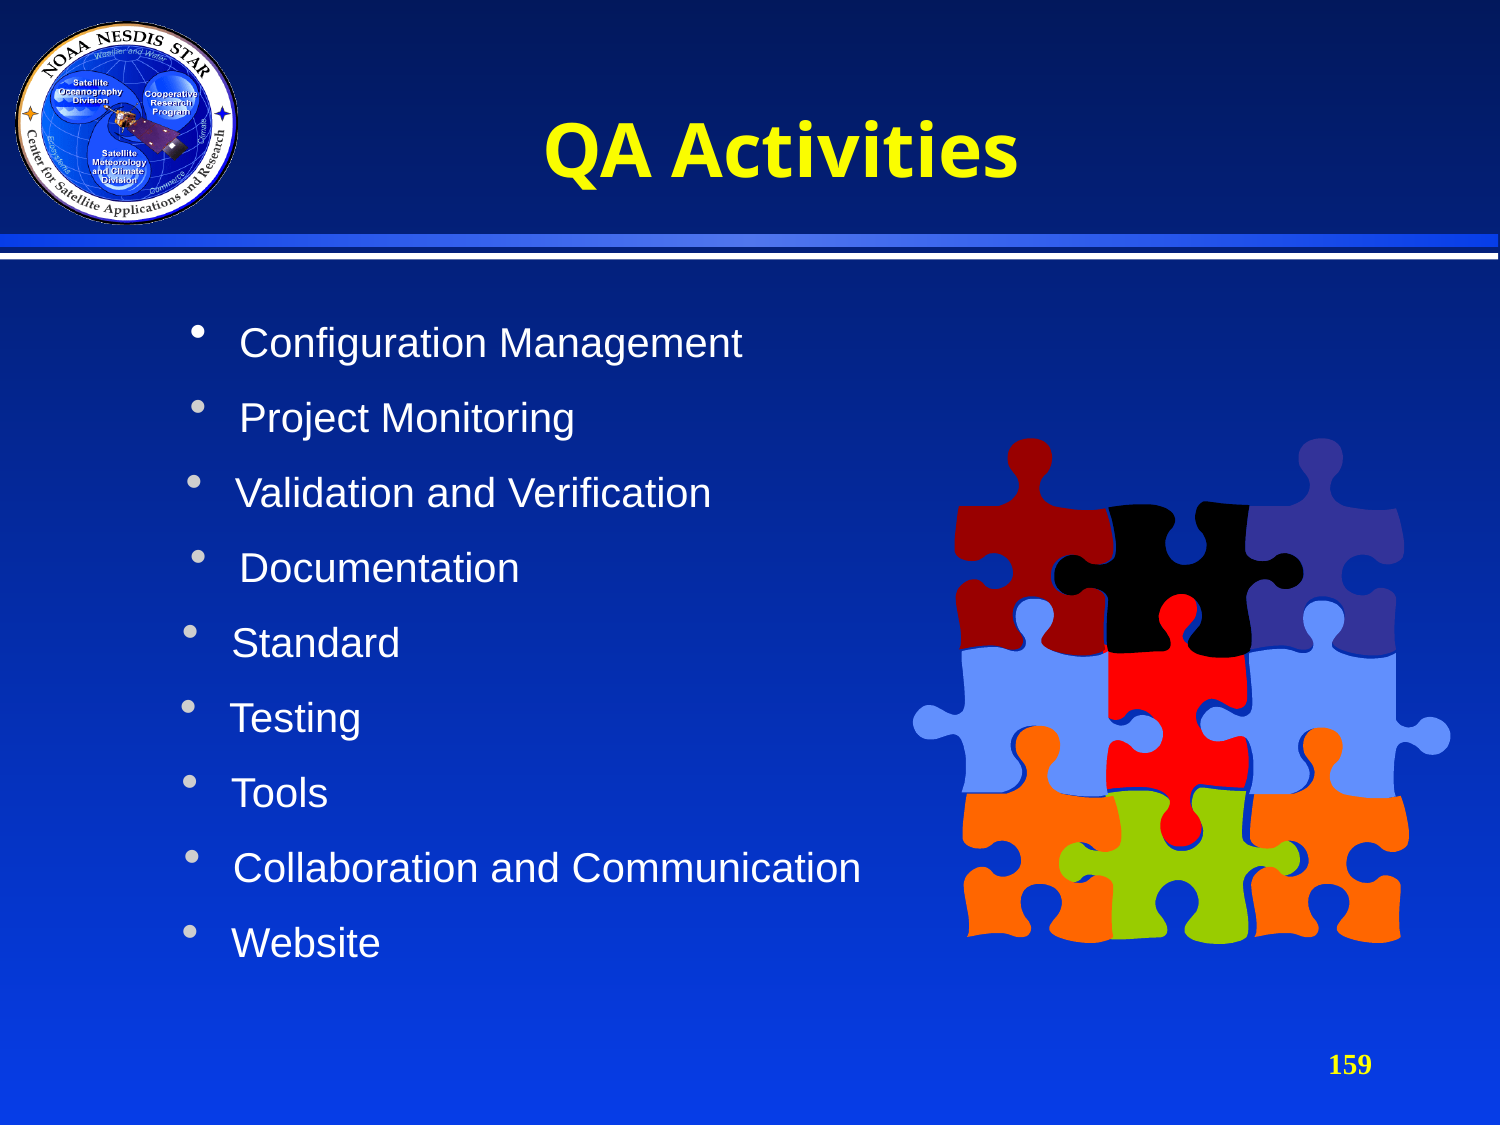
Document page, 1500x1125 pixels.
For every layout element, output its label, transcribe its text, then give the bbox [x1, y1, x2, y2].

text_box Testing [165, 674, 377, 750]
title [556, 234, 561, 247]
text_box [1245, 438, 1405, 656]
text_box Website [166, 899, 397, 975]
text_box Configuration Management [174, 299, 1388, 375]
text_box [962, 725, 1122, 943]
text_box [954, 438, 1114, 656]
picture [13, 21, 238, 226]
text_box Project Monitoring [174, 374, 913, 450]
text_box [912, 598, 1163, 797]
text_box Tools [166, 750, 344, 825]
text_box [1054, 501, 1303, 658]
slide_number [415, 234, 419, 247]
text_box Documentation [174, 524, 875, 600]
slide_number 159 [1074, 1024, 1388, 1101]
text_box [1200, 600, 1451, 799]
text_box Collaboration and Communication [168, 824, 877, 900]
text_box [1059, 787, 1300, 944]
text_box 106 [1094, 234, 1099, 247]
slide_number 126 [708, 234, 713, 247]
text_box Standard [167, 599, 416, 675]
text_box [1107, 594, 1249, 847]
text_box Validation and Verification [170, 449, 727, 525]
title QA Activities [137, 53, 1426, 201]
text_box [1250, 728, 1409, 943]
